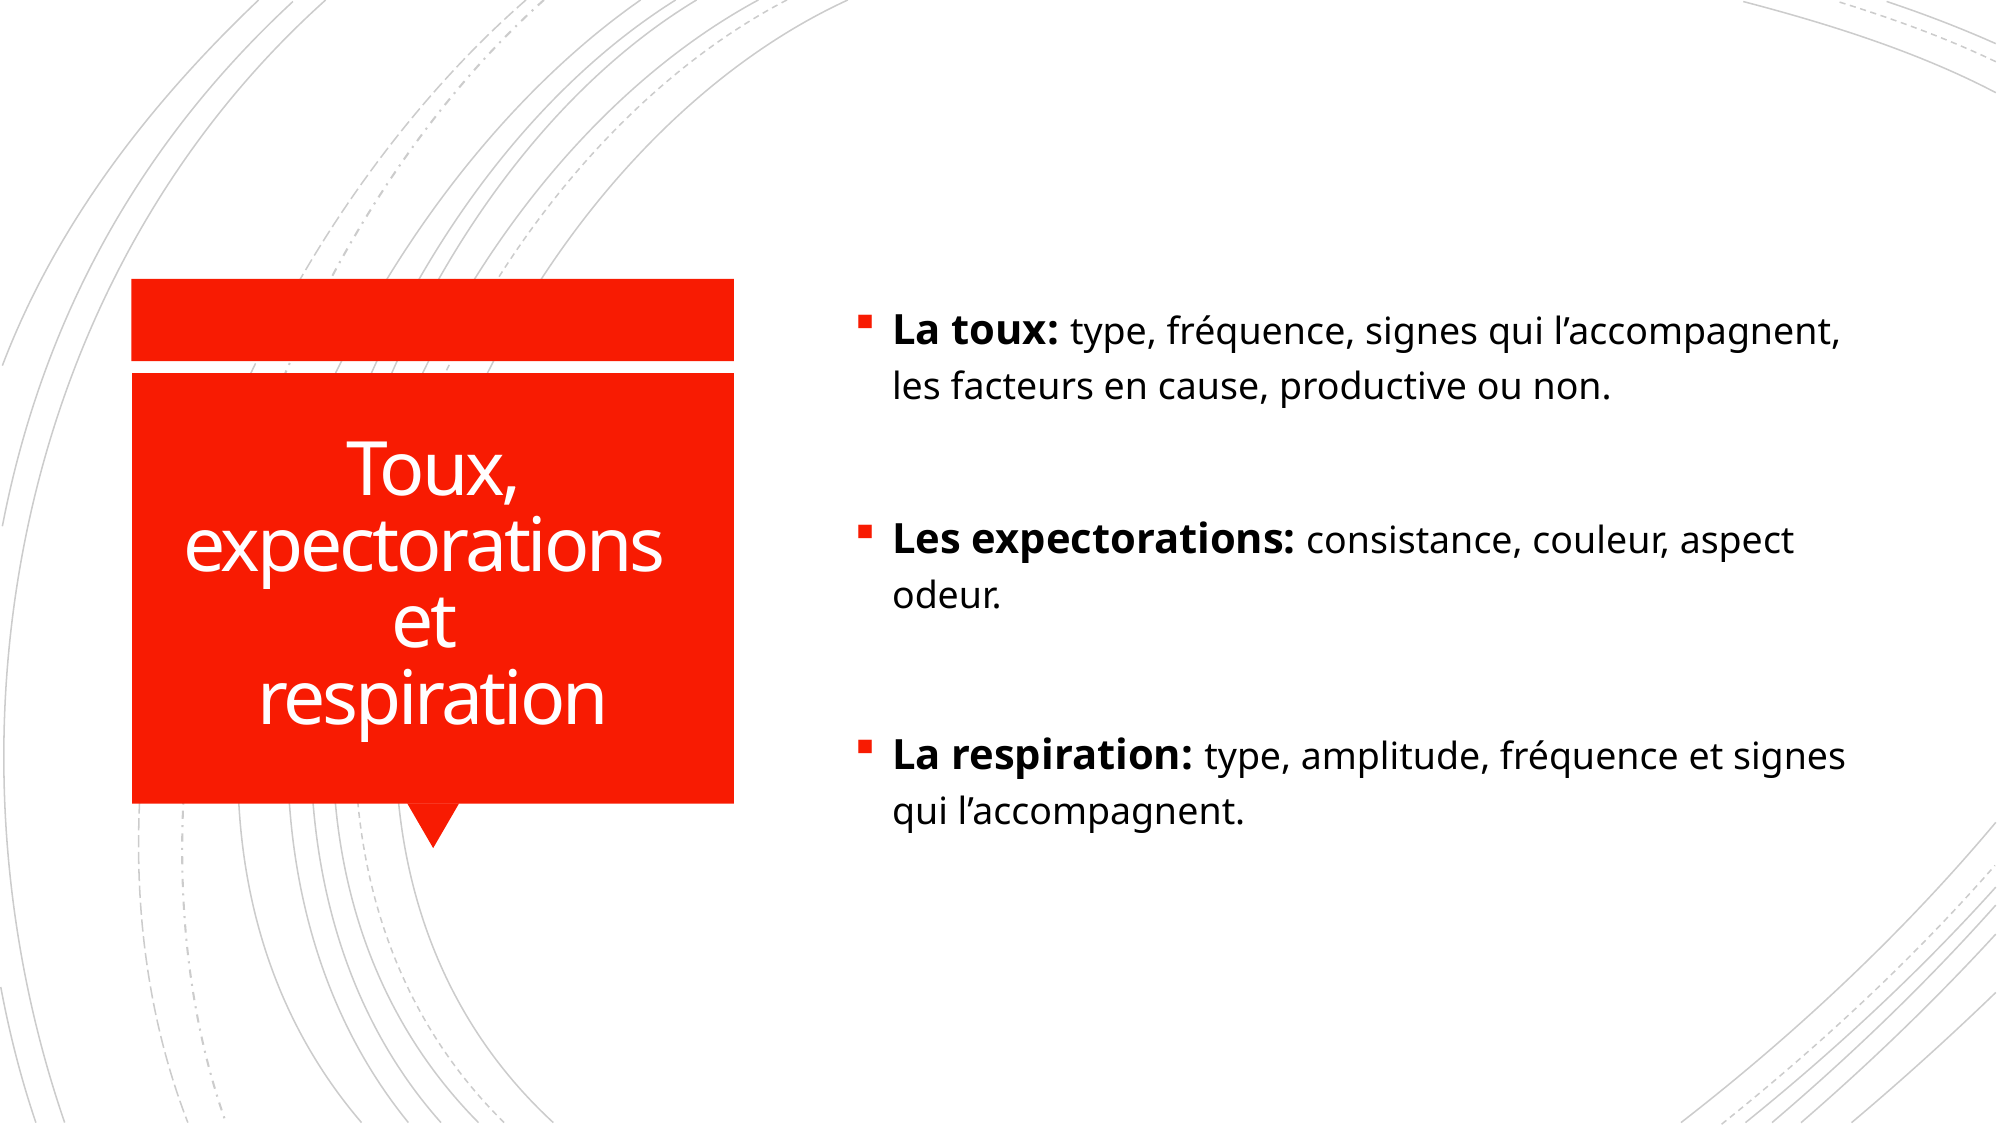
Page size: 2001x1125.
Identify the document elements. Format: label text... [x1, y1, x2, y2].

title Toux, expectorations et respiration [145, 385, 720, 789]
list La toux: type, fréquence, signes qui l’accompagnent, les facteurs en cause, productive ou non. Les expectorations: consistance, couleur, aspect odeur. La respiration: type, amplitude, fréquence et signes qui l’accompagnent. [839, 131, 1871, 993]
